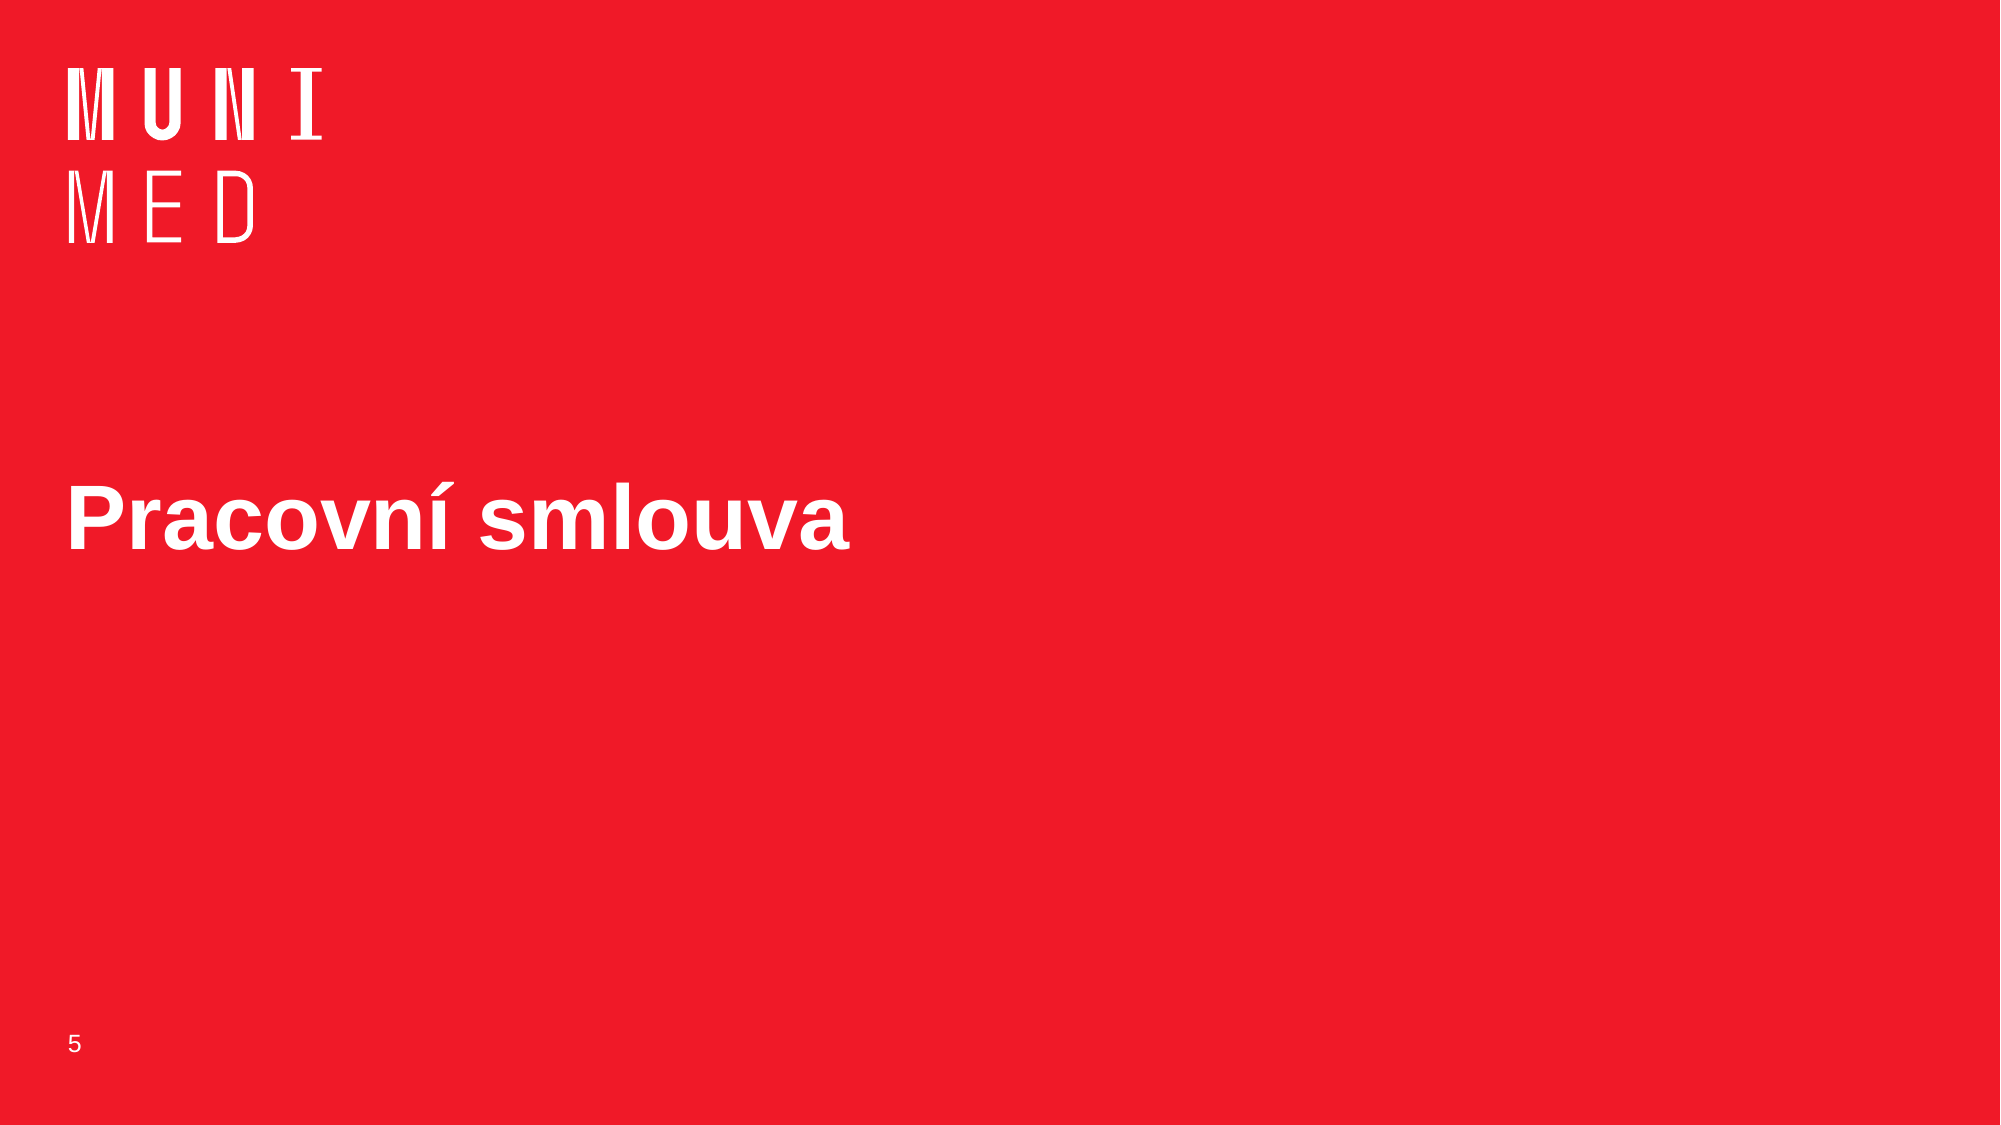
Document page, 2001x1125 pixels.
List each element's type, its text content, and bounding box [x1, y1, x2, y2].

title Pracovní smlouva [65, 475, 1930, 668]
slide_number 5 [67, 1021, 110, 1063]
